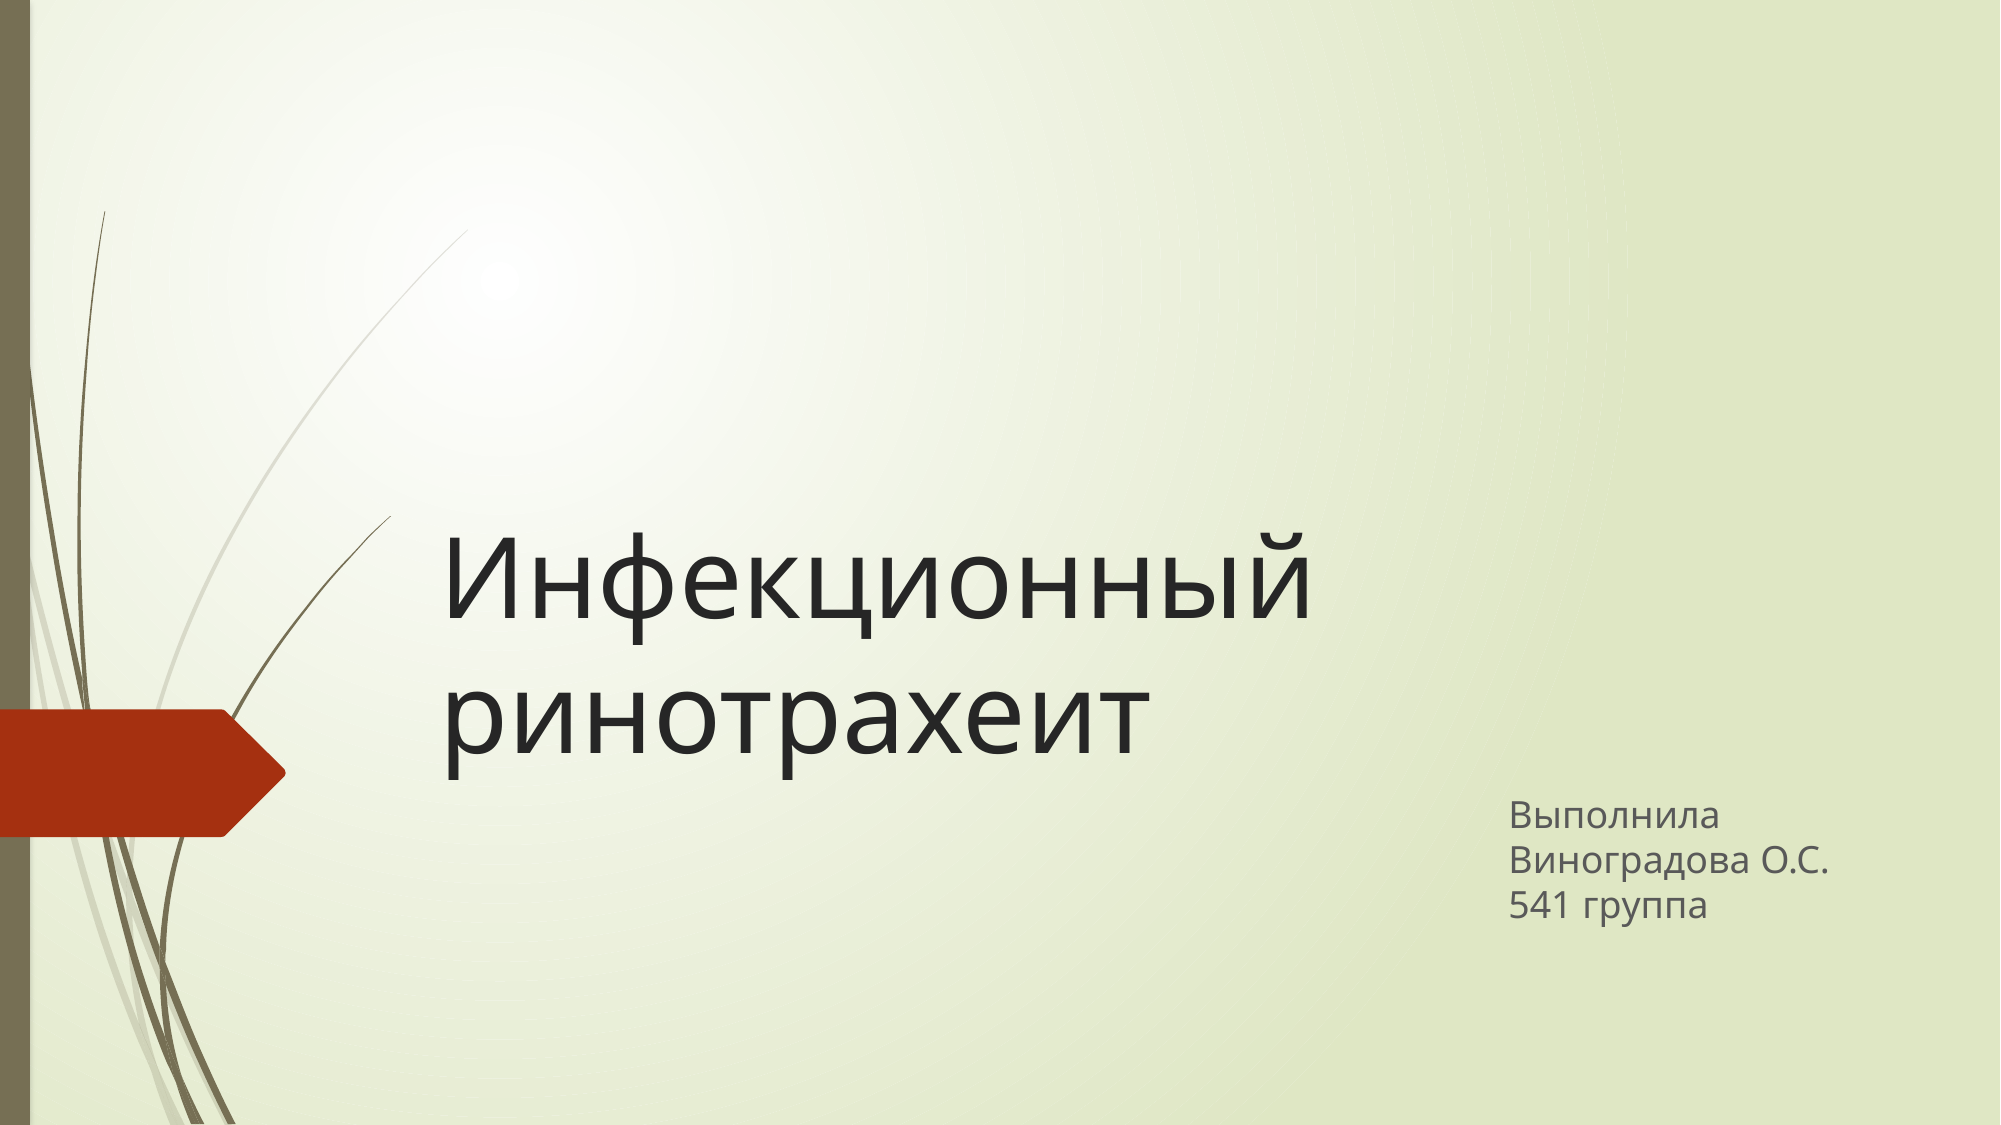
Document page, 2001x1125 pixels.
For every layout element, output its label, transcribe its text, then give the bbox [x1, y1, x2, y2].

title Инфекционный ринотрахеит [424, 412, 1888, 784]
subtitle Выполнила Виноградова О.С. 541 группа [1493, 783, 1888, 969]
